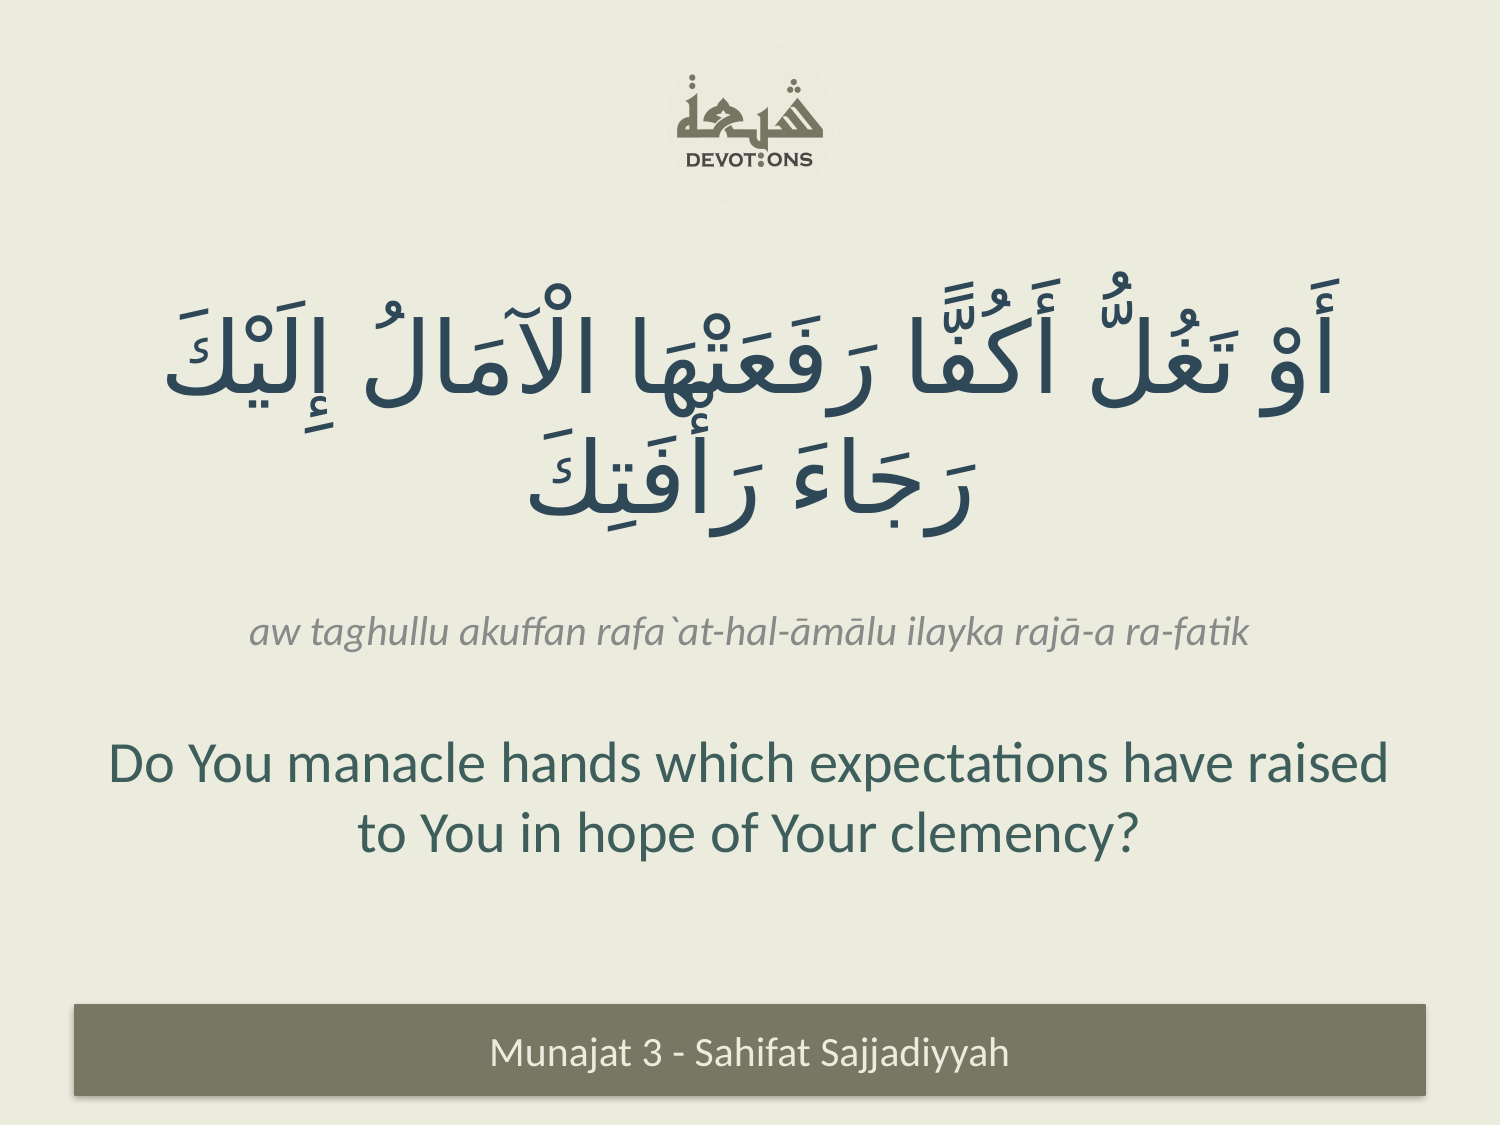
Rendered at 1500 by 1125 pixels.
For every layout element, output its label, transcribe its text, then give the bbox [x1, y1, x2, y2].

text_box أَوْ تَغُلُّ أَكُفًّا رَفَعَتْهَا الْآمَالُ إِلَيْكَ رَجَاءَ رَأْفَتِكَ aw taghullu akuffan rafa`at-hal-āmālu ilayka rajā-a ra-fatik Do You manacle hands which expectations have raised to You in hope of Your clemency? [74, 286, 1425, 871]
picture [656, 29, 844, 218]
text_box [74, 1004, 1426, 1096]
text_box Munajat 3 - Sahifat Sajjadiyyah [474, 1017, 1026, 1083]
